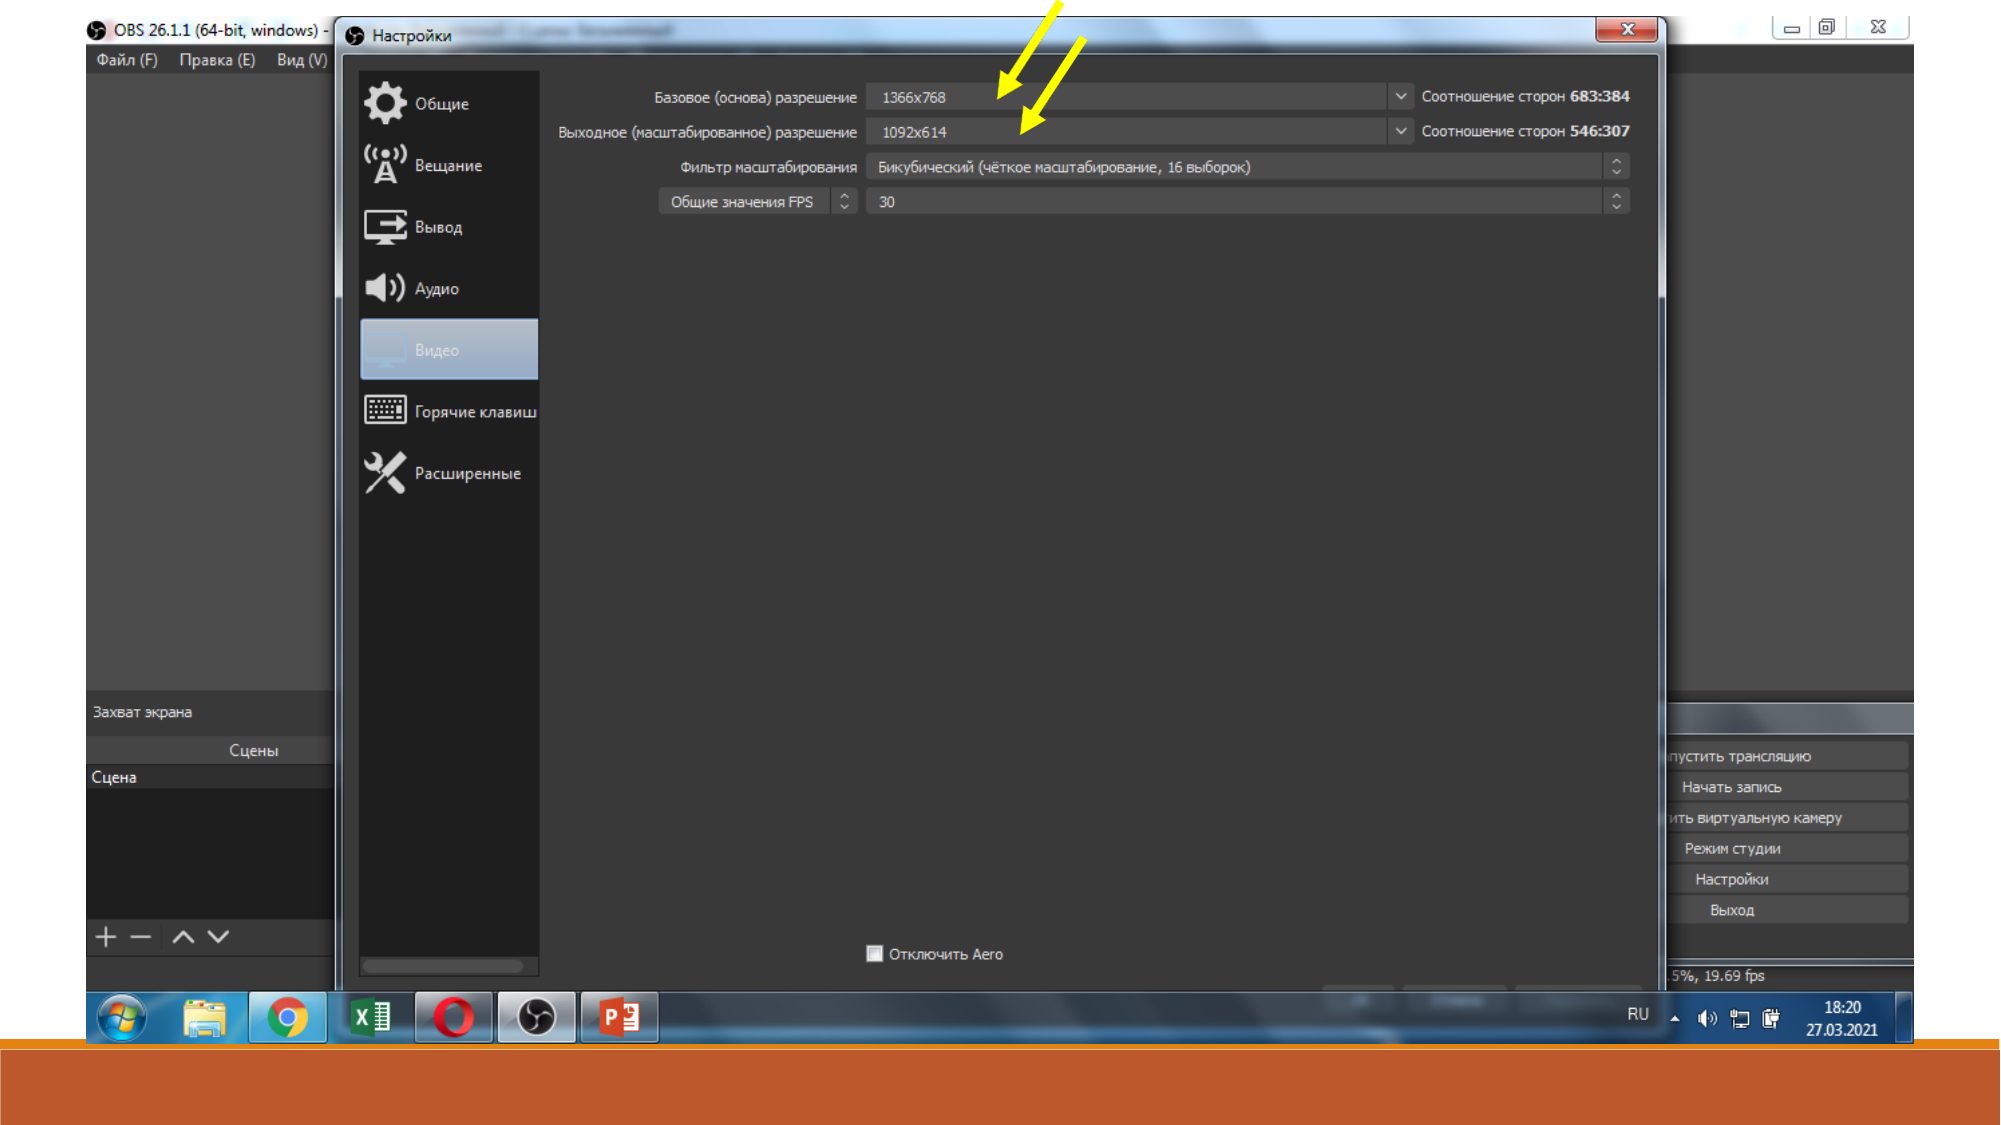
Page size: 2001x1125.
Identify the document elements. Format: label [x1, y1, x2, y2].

picture [86, 0, 1915, 1044]
